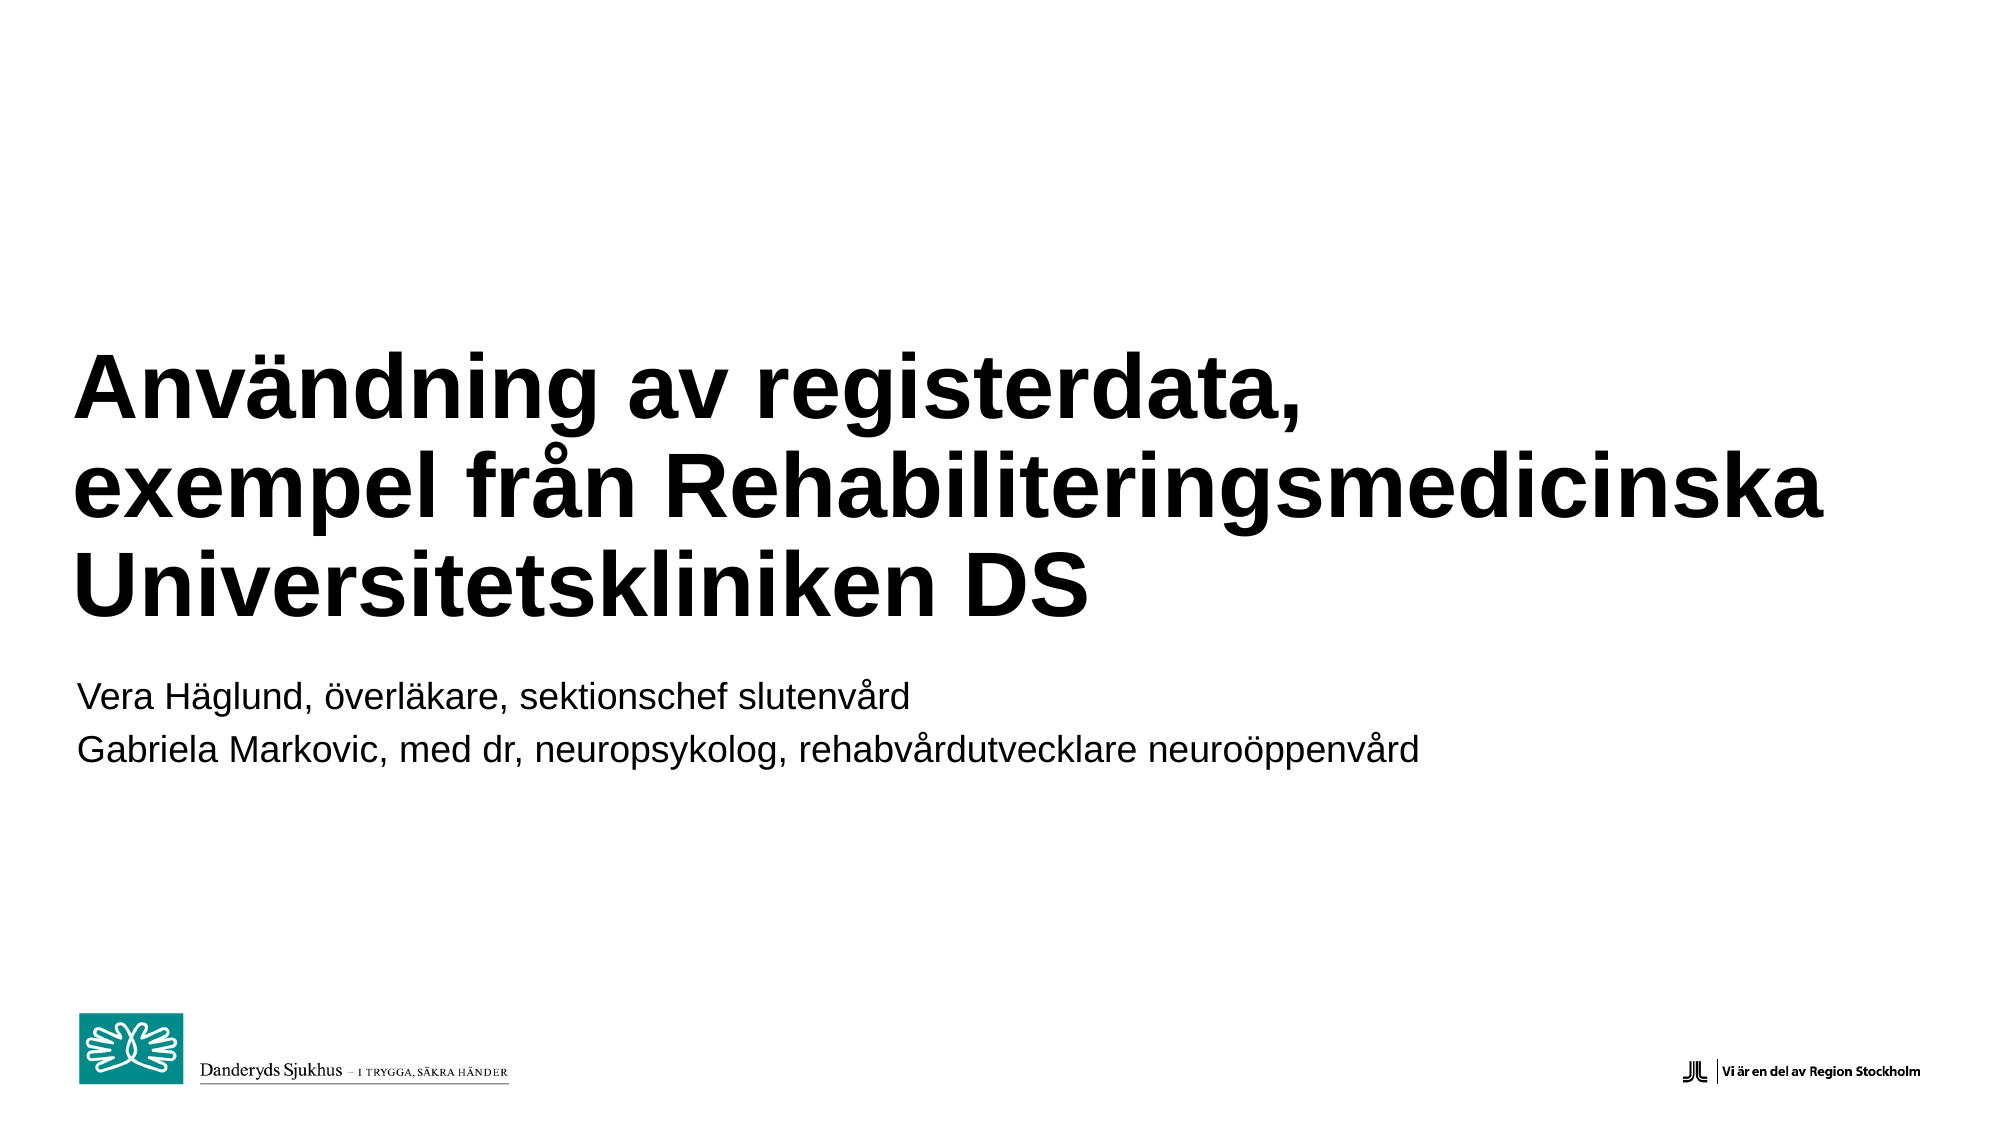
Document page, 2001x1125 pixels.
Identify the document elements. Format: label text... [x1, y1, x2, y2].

picture [57, 991, 530, 1106]
picture [1683, 1059, 1920, 1084]
subtitle Vera Häglund, överläkare, sektionschef slutenvård Gabriela Markovic, med dr, neuropsykolog, rehabvårdutvecklare neuroöppenvård [61, 669, 1921, 779]
title Användning av registerdata, exempel från Rehabiliteringsmedicinska Universitetskliniken DS [57, 407, 1921, 644]
